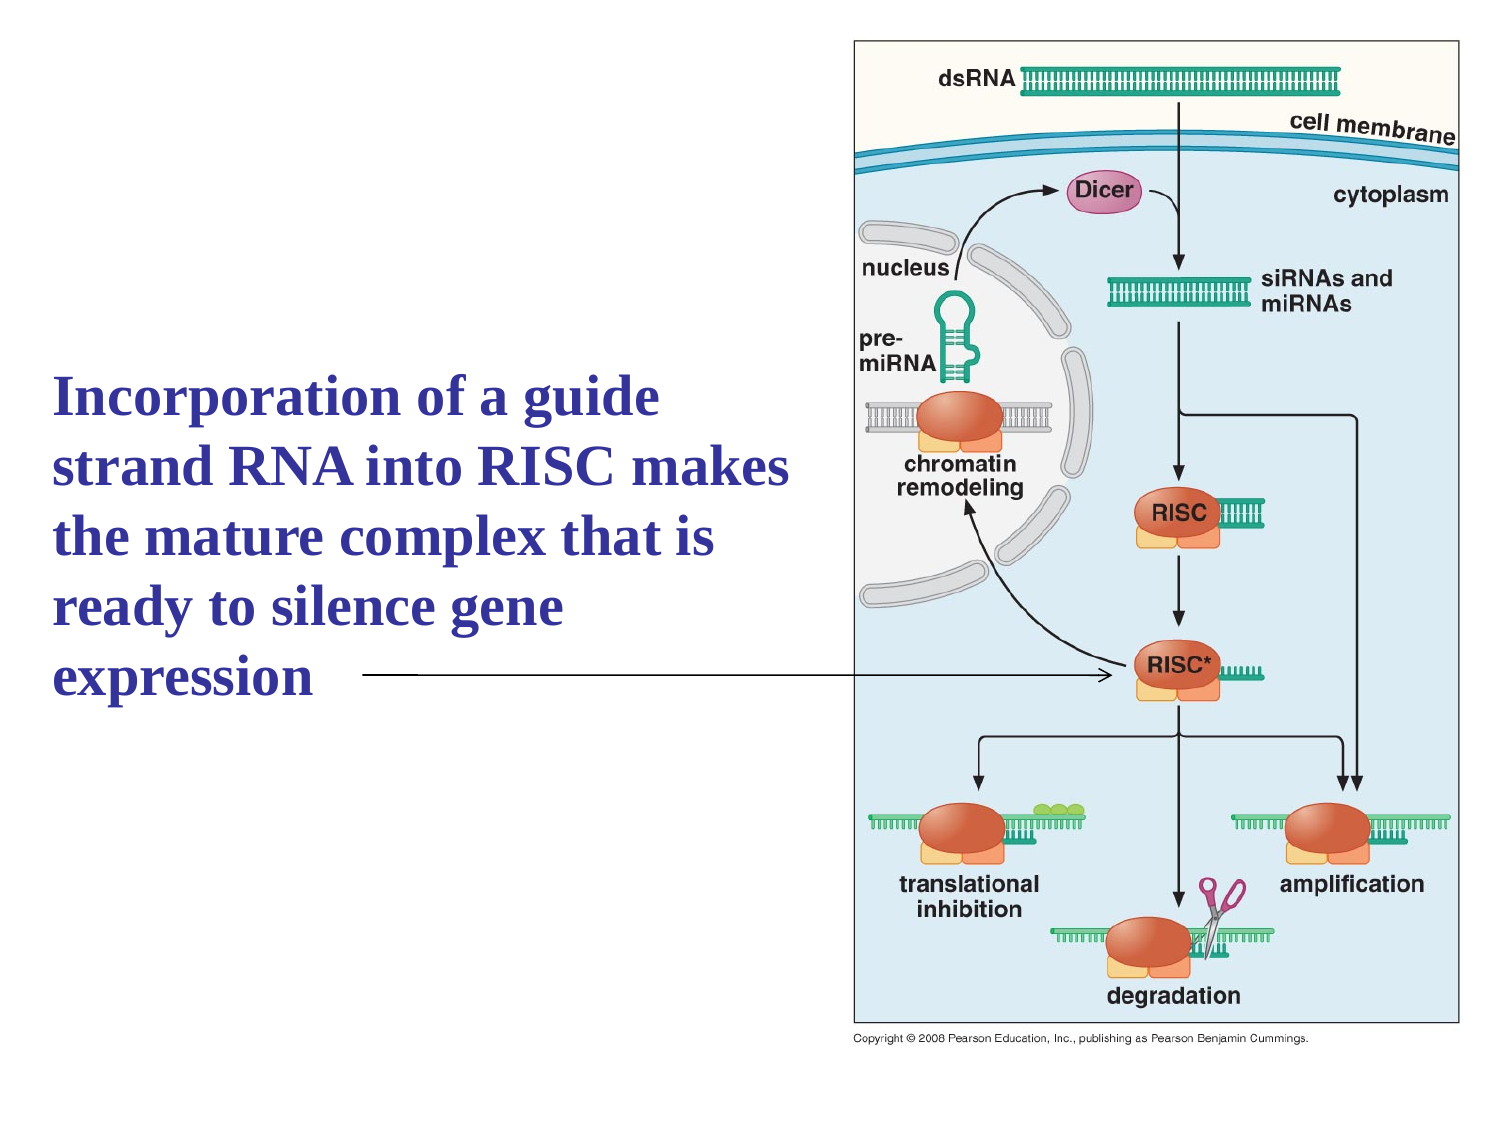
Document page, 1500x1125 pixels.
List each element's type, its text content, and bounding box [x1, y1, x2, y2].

text_box Incorporation of a guide strand RNA into RISC makes the mature complex that is ready to silence gene expression [37, 350, 844, 715]
picture [849, 37, 1463, 1053]
